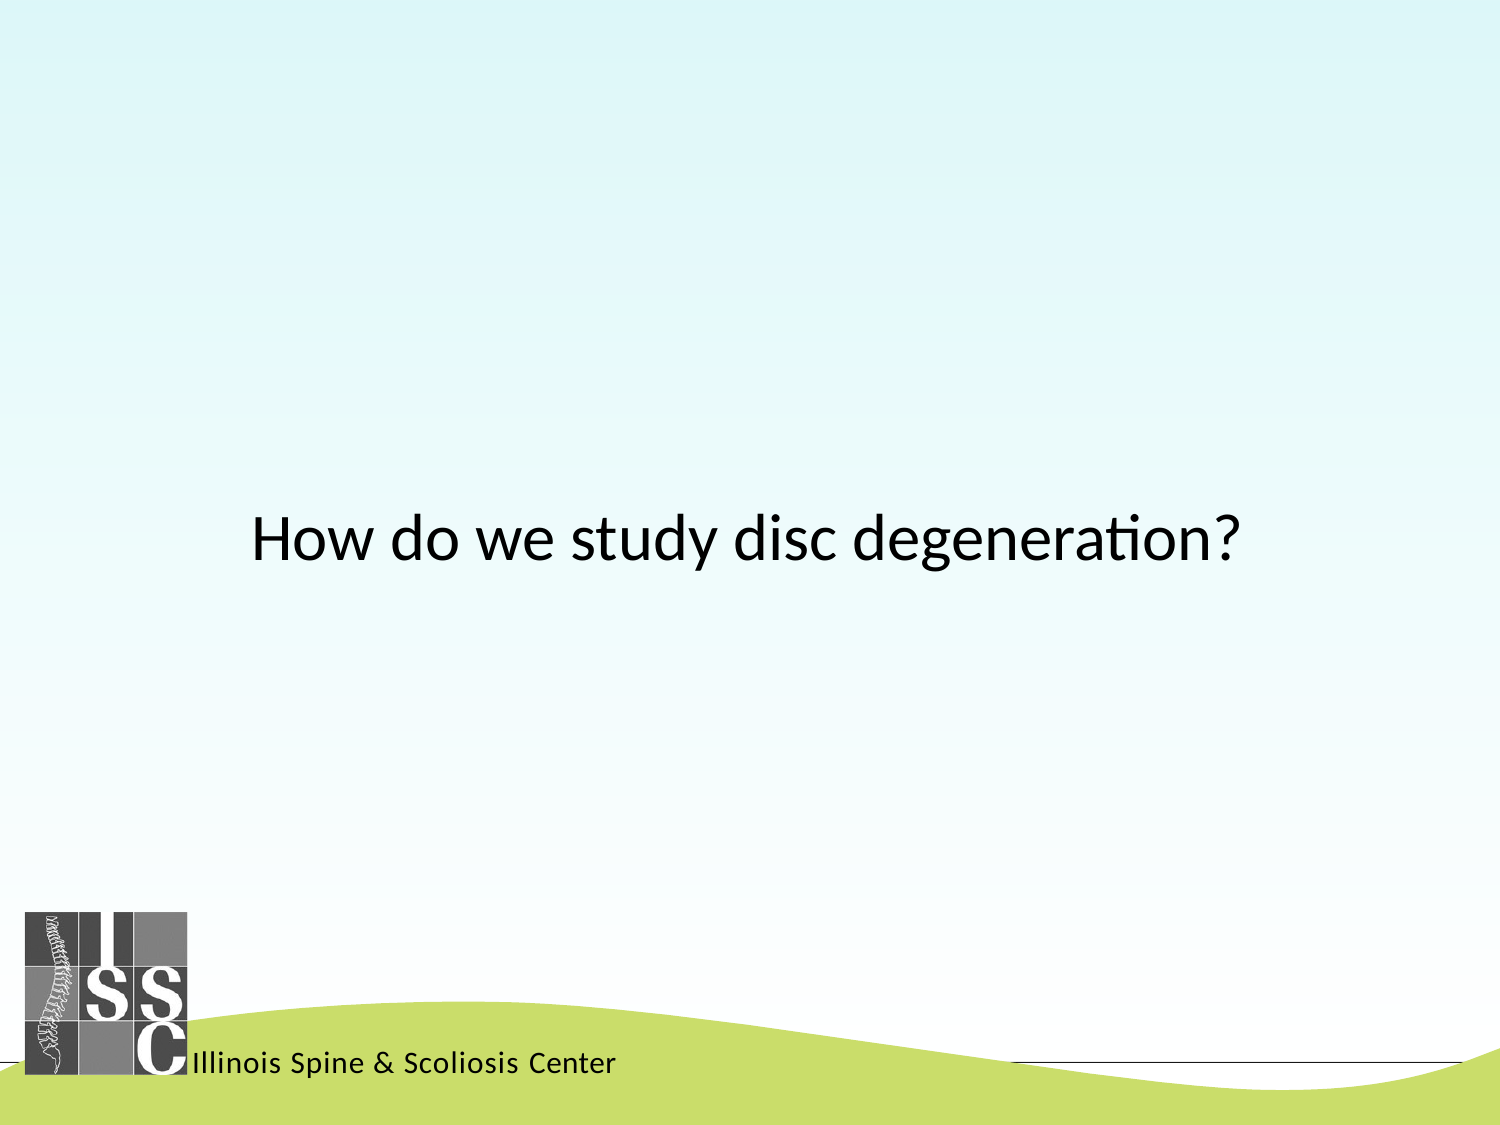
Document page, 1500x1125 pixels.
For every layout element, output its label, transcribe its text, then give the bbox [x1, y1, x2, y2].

text_box Illinois Spine & Scoliosis Center [189, 1041, 622, 1080]
picture [0, 0, 1500, 1075]
title How do we study disc degeneration? [249, 493, 1252, 682]
